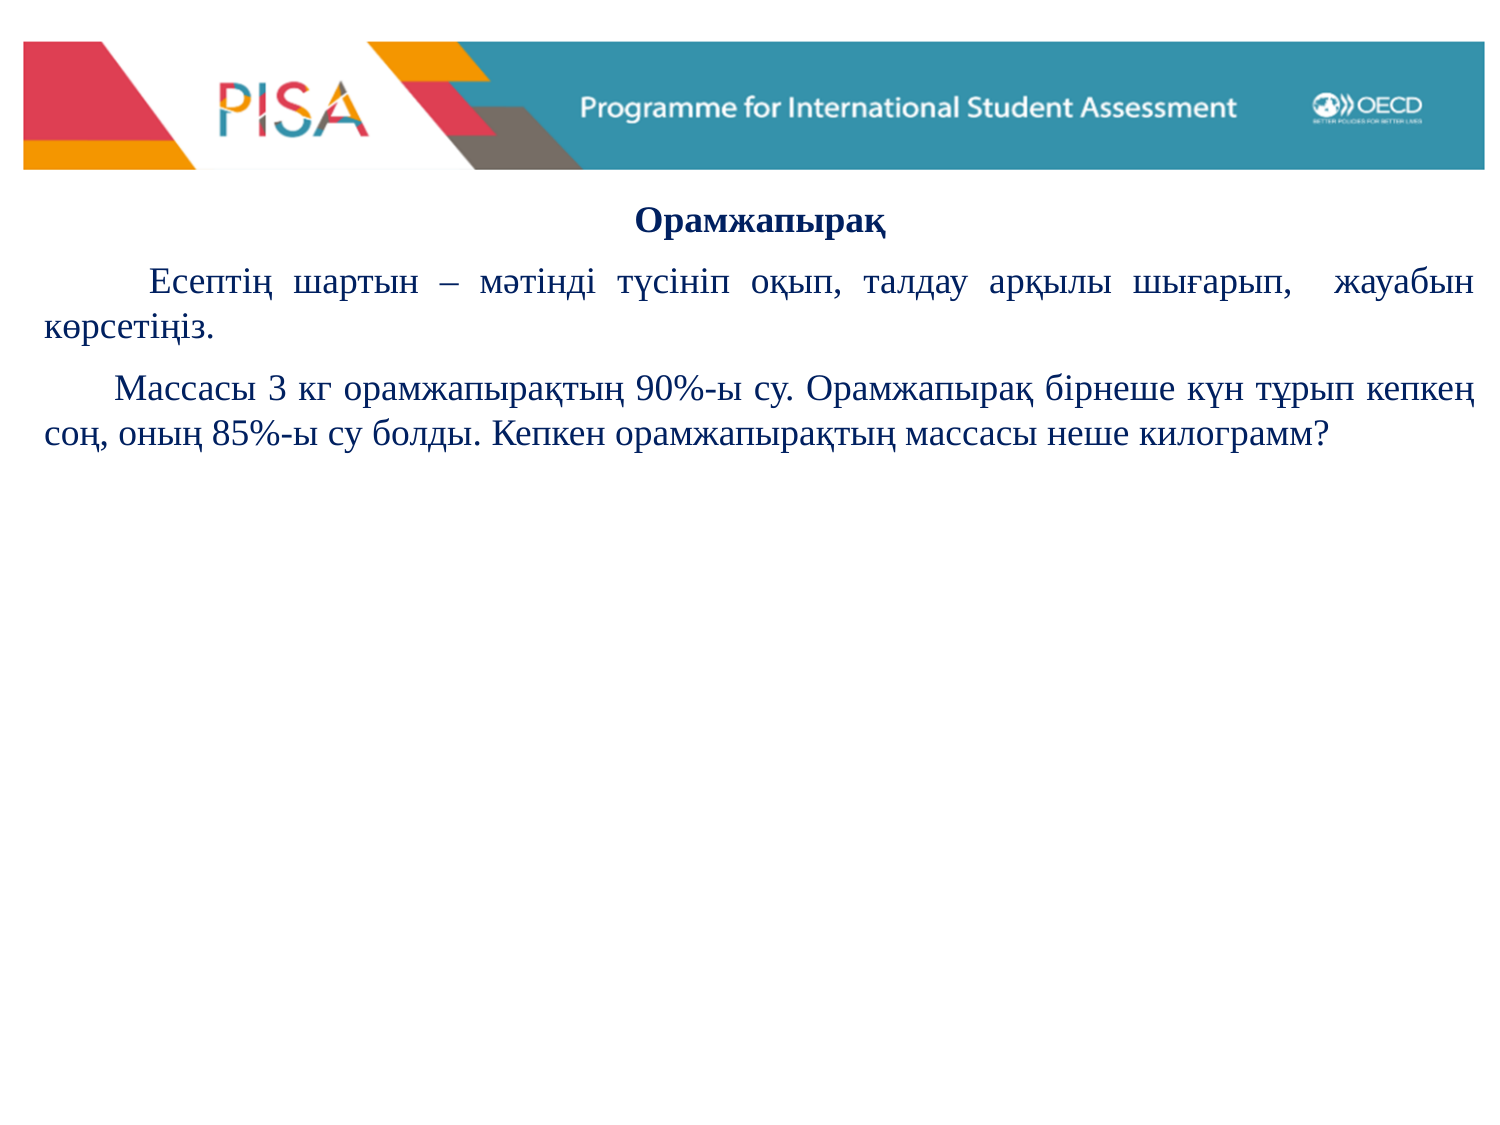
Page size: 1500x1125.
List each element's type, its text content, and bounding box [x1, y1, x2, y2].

picture [8, 30, 1492, 172]
text_box Орамжапырақ Есептің шартын – мәтінді түсініп оқып, талдау арқылы шығарып, жауабын көрсетіңіз. Массасы 3 кг орамжапырақтың 90%-ы су. Орамжапырақ бірнеше күн тұрып кепкең соң, оның 85%-ы су болды. Кепкен орамжапырақтың массасы неше килограмм? [29, 184, 1491, 520]
